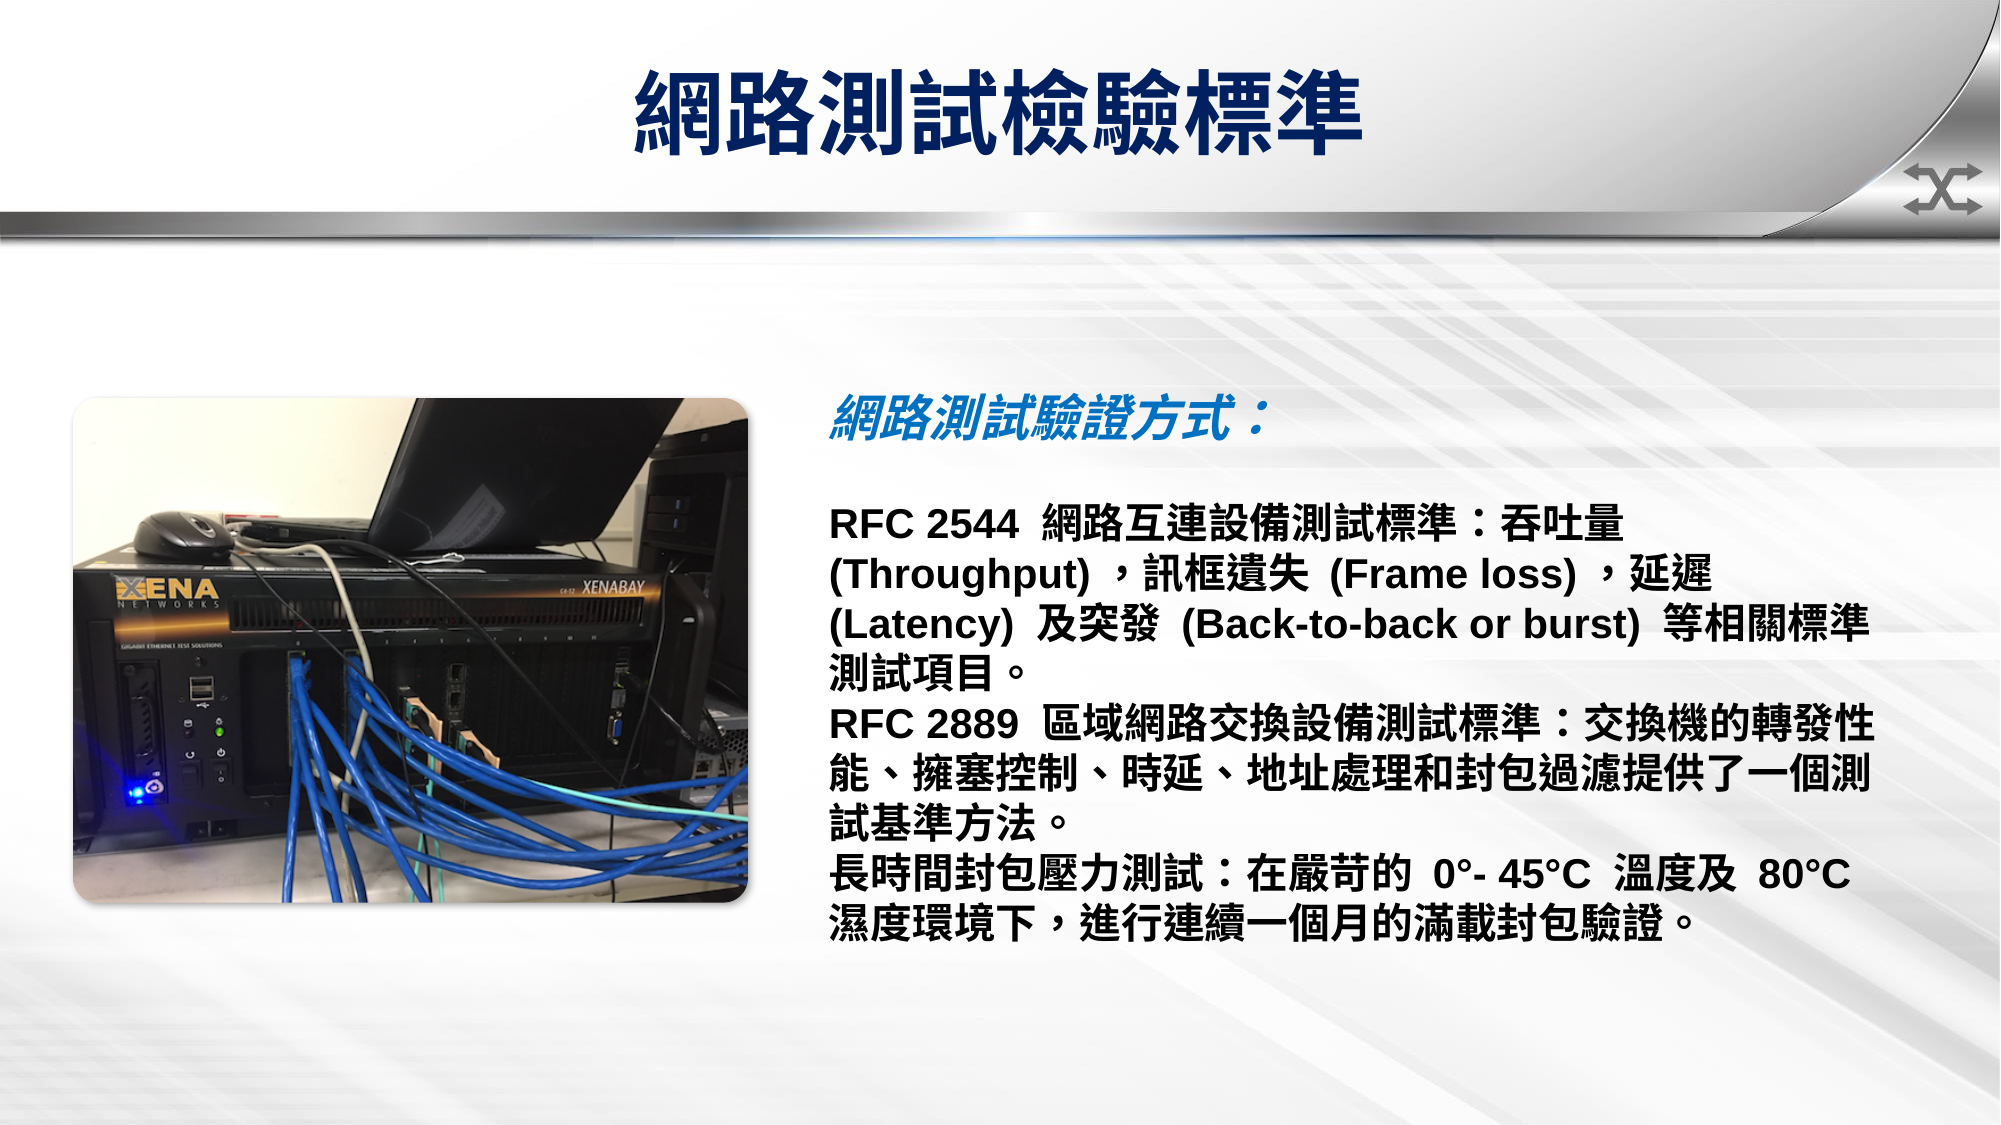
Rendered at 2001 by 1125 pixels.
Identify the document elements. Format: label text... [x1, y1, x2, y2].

title 網路測試檢驗標準 [0, 0, 2000, 237]
text_box 網路測試驗證方式： RFC 2544 網路互連設備測試標準：吞吐量 (Throughput)，訊框遺失 (Frame loss)，延遲 (Latency) 及突發 (Back-to-back or burst) 等相關標準測試項目。 RFC 2889 區域網路交換設備測試標準：交換機的轉發性能、擁塞控制、時延、地址處理和封包過濾提供了一個測試基準方法。 長時間封包壓力測試：在嚴苛的 0°- 45°C 溫度及 80°C 濕度環境下，進行連續一個月的滿載封包驗證。 [813, 371, 1899, 903]
picture [0, 237, 2000, 1125]
